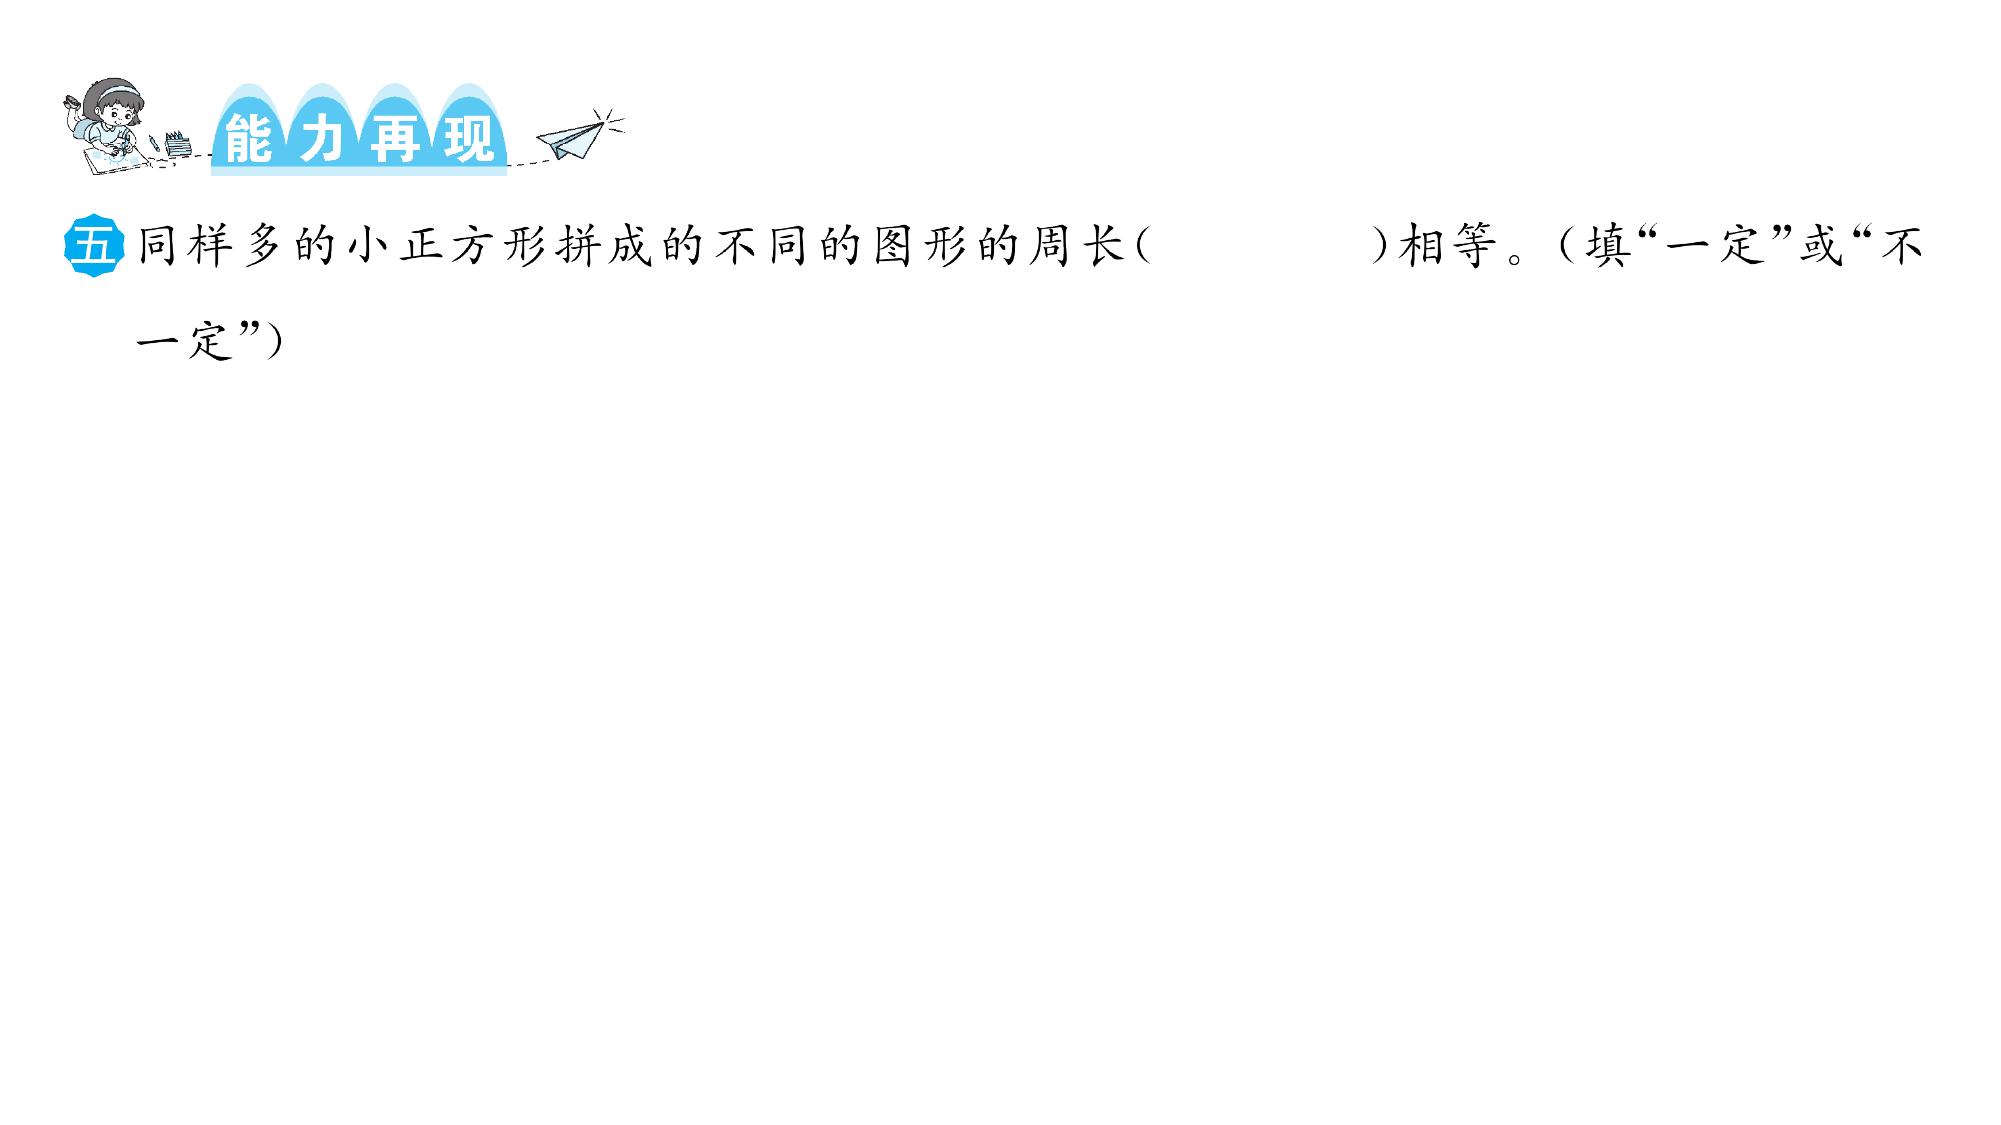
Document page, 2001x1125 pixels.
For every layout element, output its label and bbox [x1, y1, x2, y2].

picture [58, 58, 1949, 378]
